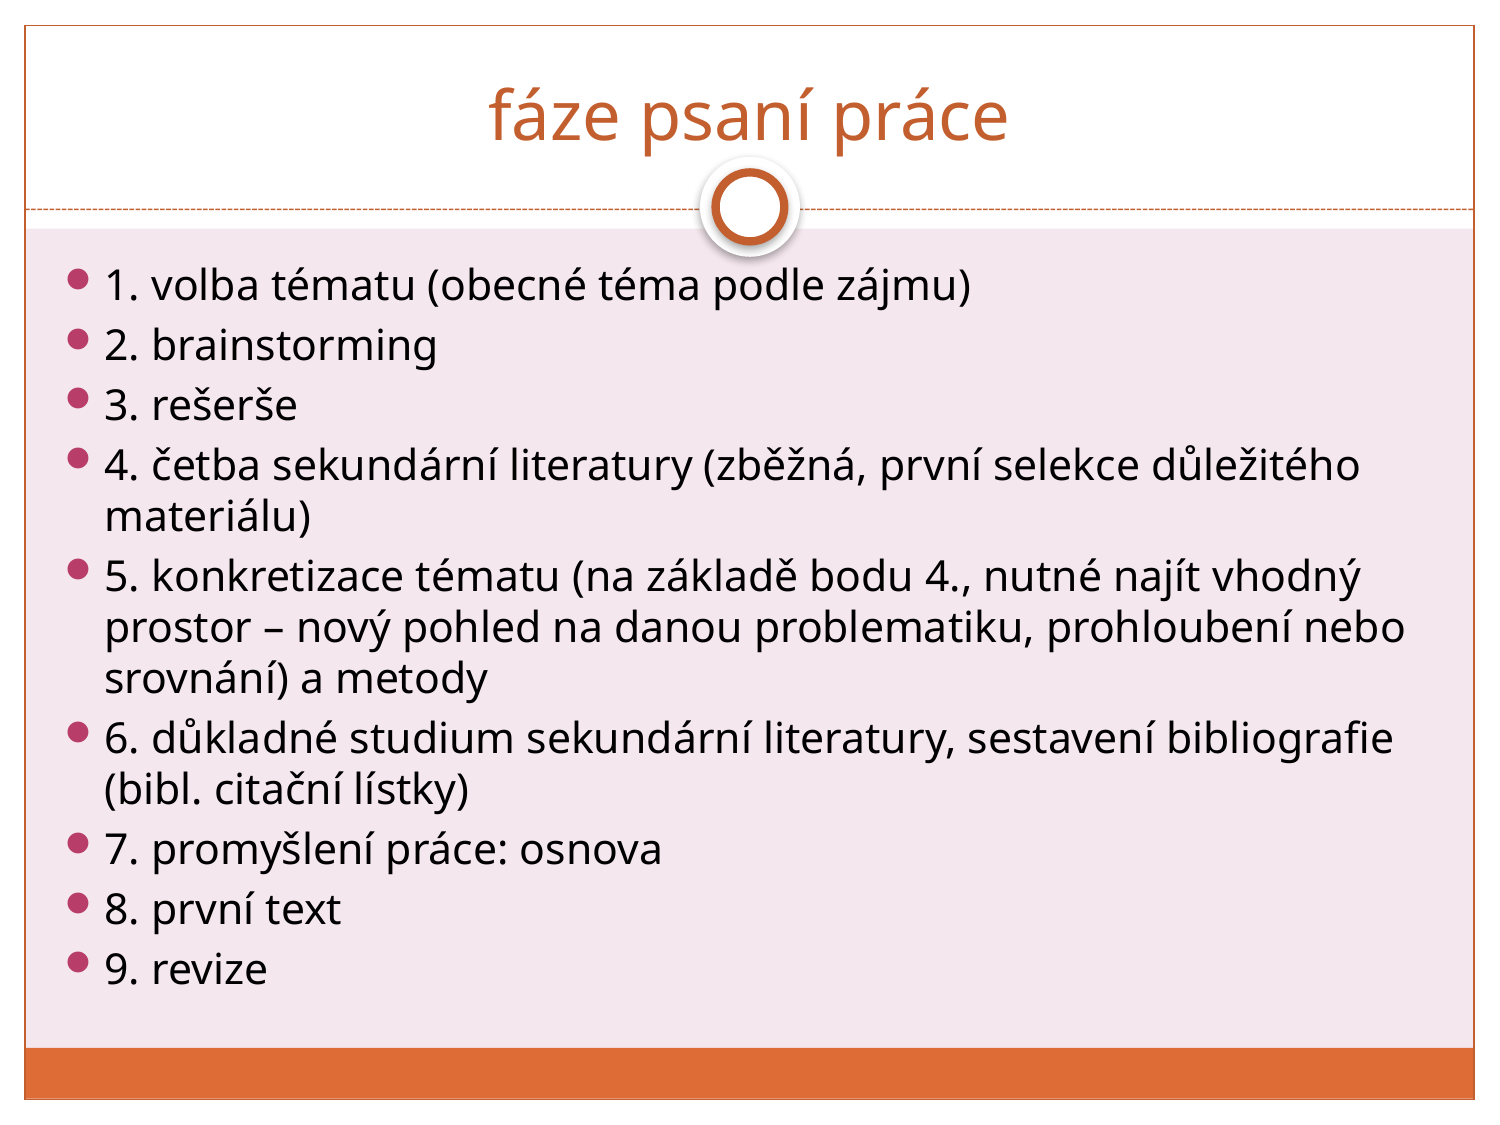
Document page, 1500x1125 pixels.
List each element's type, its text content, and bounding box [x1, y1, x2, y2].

list 1. volba tématu (obecné téma podle zájmu) 2. brainstorming 3. rešerše 4. četba sekundární literatury (zběžná, první selekce důležitého materiálu) 5. konkretizace tématu (na základě bodu 4., nutné najít vhodný prostor – nový pohled na danou problematiku, prohloubení nebo srovnání) a metody 6. důkladné studium sekundární literatury, sestavení bibliografie (bibl. citační lístky) 7. promyšlení práce: osnova 8. první text 9. revize [49, 250, 1445, 1001]
title fáze psaní práce [49, 37, 1450, 163]
